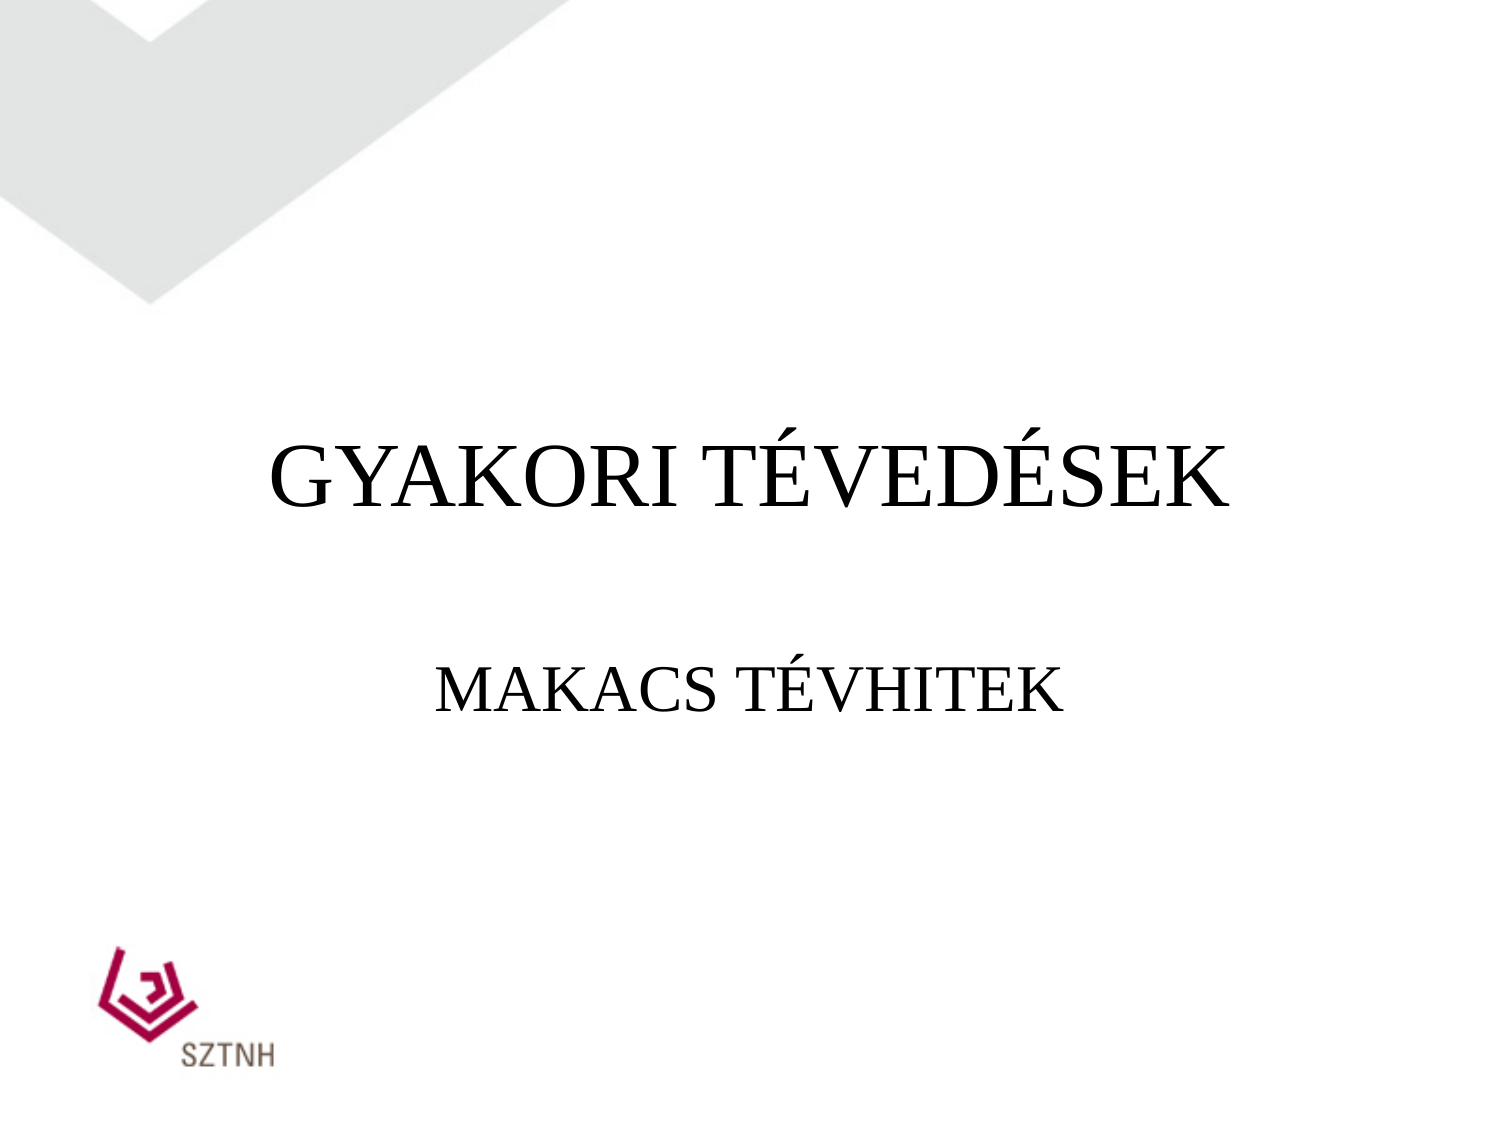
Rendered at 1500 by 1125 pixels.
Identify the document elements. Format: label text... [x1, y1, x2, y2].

picture [0, 0, 1500, 1125]
title GYAKORI TÉVEDÉSEK [112, 349, 1388, 591]
subtitle MAKACS TÉVHITEK [224, 637, 1276, 926]
